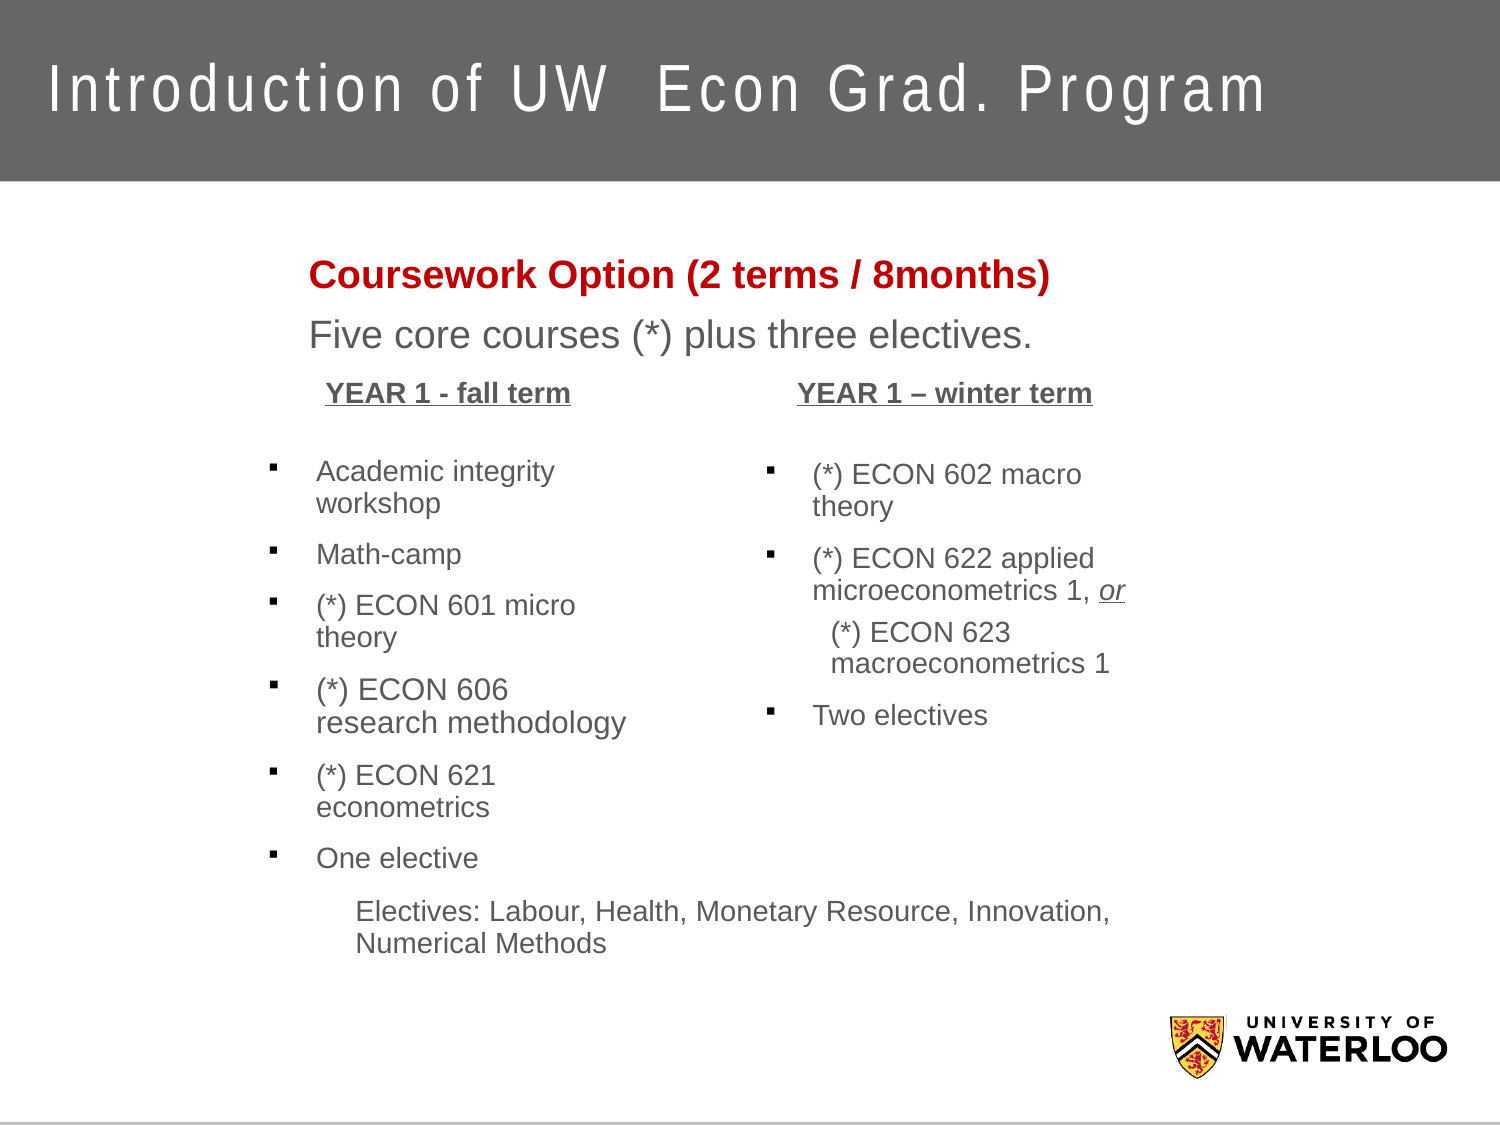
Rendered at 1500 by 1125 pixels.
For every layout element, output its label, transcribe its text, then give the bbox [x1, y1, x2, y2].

title Introduction of UW Econ Grad. Program [0, 0, 1500, 182]
picture [1116, 971, 1500, 1121]
text_box YEAR 1 – winter term (*) ECON 602 macro theory (*) ECON 622 applied microeconometrics 1, or (*) ECON 623 macroeconometrics 1 Two electives [750, 370, 1141, 889]
text_box Electives: Labour, Health, Monetary Resource, Innovation, Numerical Methods [274, 889, 1155, 1013]
list Coursework Option (2 terms / 8months) Five core courses (*) plus three electives. [293, 247, 1174, 416]
text_box YEAR 1 - fall term Academic integrity workshop Math-camp (*) ECON 601 micro theory (*) ECON 606 research methodology (*) ECON 621 econometrics One elective [252, 370, 644, 889]
